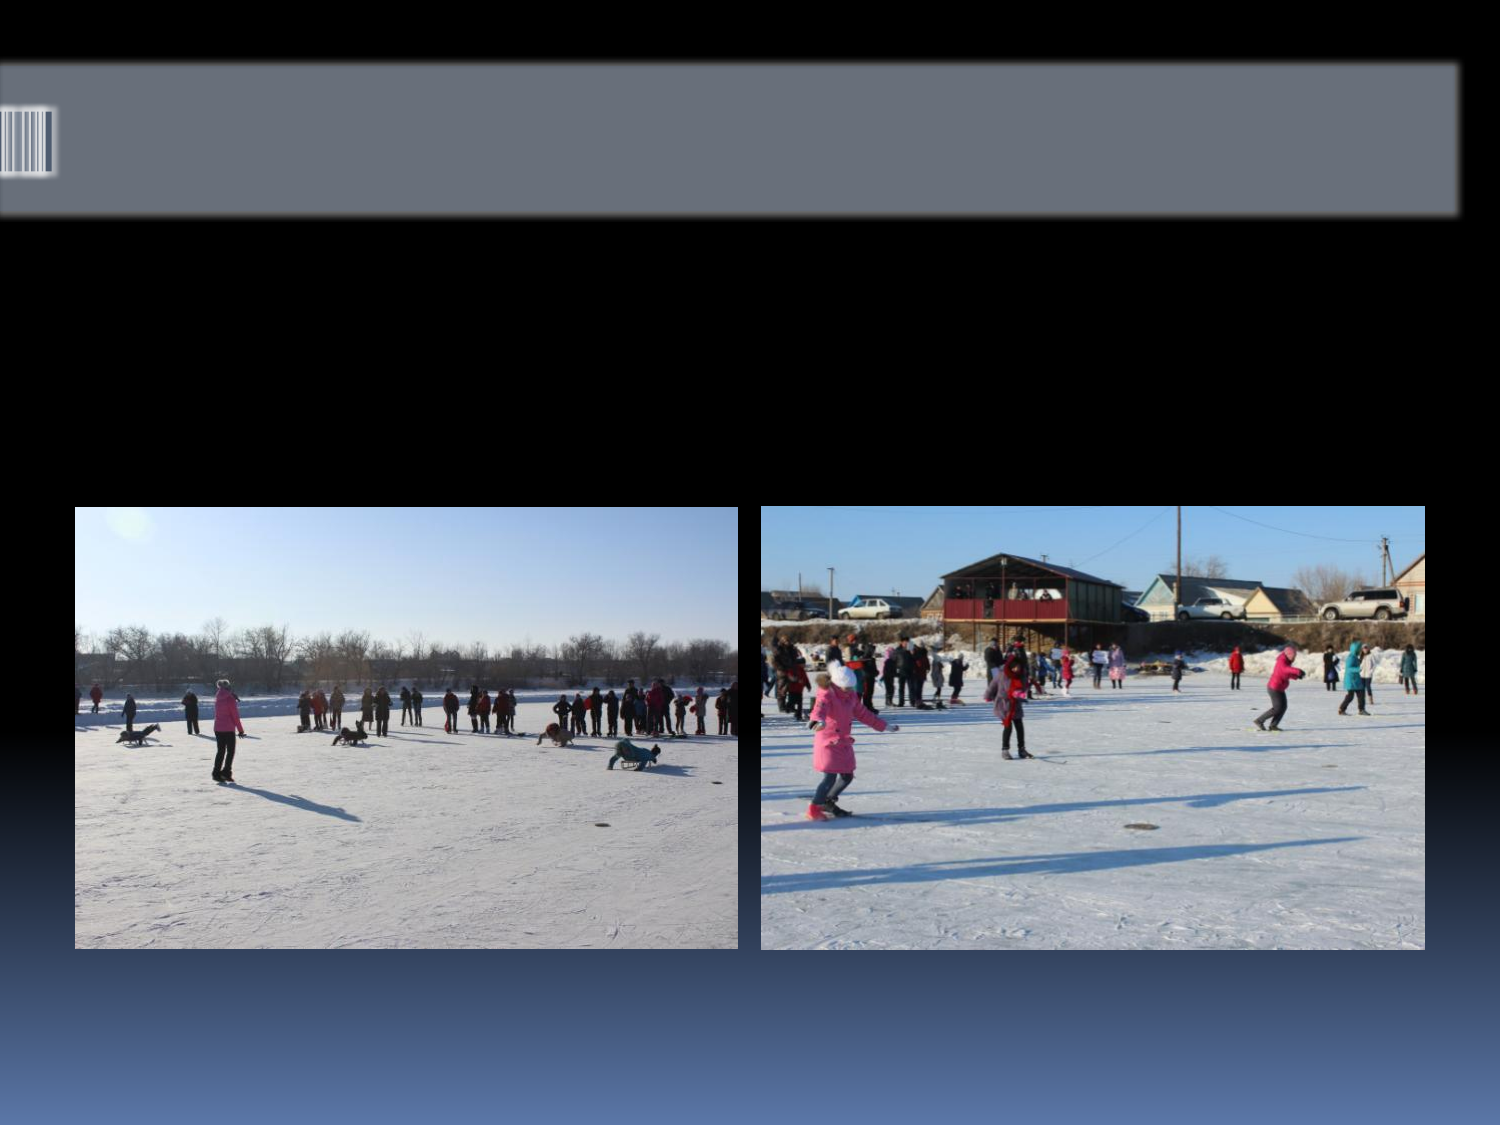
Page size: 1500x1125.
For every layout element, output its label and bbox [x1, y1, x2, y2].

list [761, 506, 1426, 950]
list [74, 506, 739, 950]
